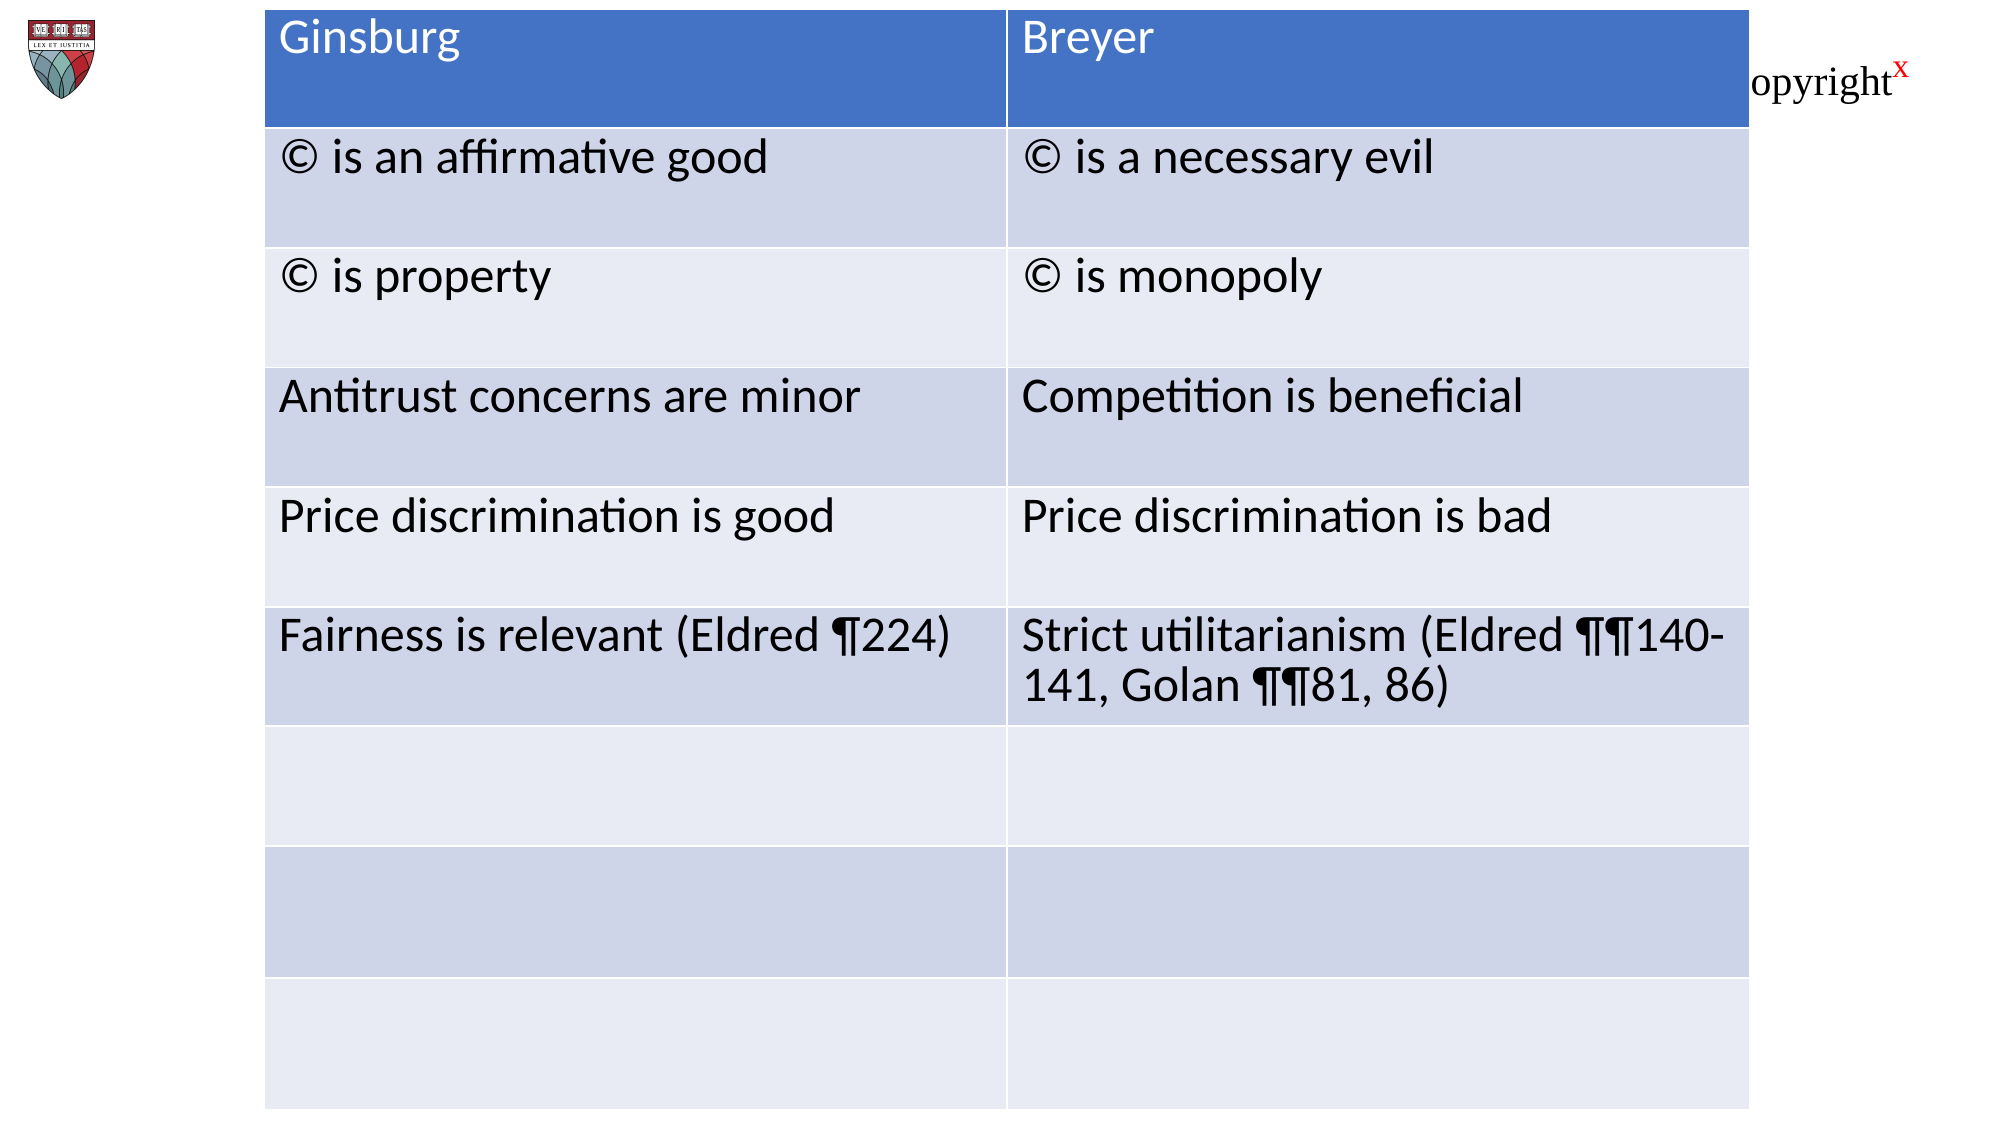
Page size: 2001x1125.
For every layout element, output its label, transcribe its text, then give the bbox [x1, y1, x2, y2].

table_cell © is property [265, 249, 1006, 367]
table_cell © is an affirmative good [265, 129, 1006, 247]
table_cell © is a necessary evil [1008, 129, 1749, 247]
table_cell © is monopoly [1008, 249, 1749, 367]
table_cell Strict utilitarianism (Eldred ¶¶140-141, Golan ¶¶81, 86) [1008, 608, 1749, 725]
table_cell [265, 979, 1006, 1109]
table_cell [265, 727, 1006, 845]
table_cell [265, 847, 1006, 977]
table_cell Antitrust concerns are minor [265, 368, 1006, 486]
table_cell Fairness is relevant (Eldred ¶224) [265, 608, 1006, 725]
table_cell [1008, 979, 1749, 1109]
table_cell Competition is beneficial [1008, 368, 1749, 486]
table_cell Price discrimination is good [265, 488, 1006, 606]
picture [28, 20, 95, 99]
table_cell [1008, 727, 1749, 845]
table_cell [1008, 847, 1749, 977]
table_cell Price discrimination is bad [1008, 488, 1749, 606]
table_header Breyer [1008, 10, 1749, 127]
table_header Ginsburg [265, 10, 1006, 127]
